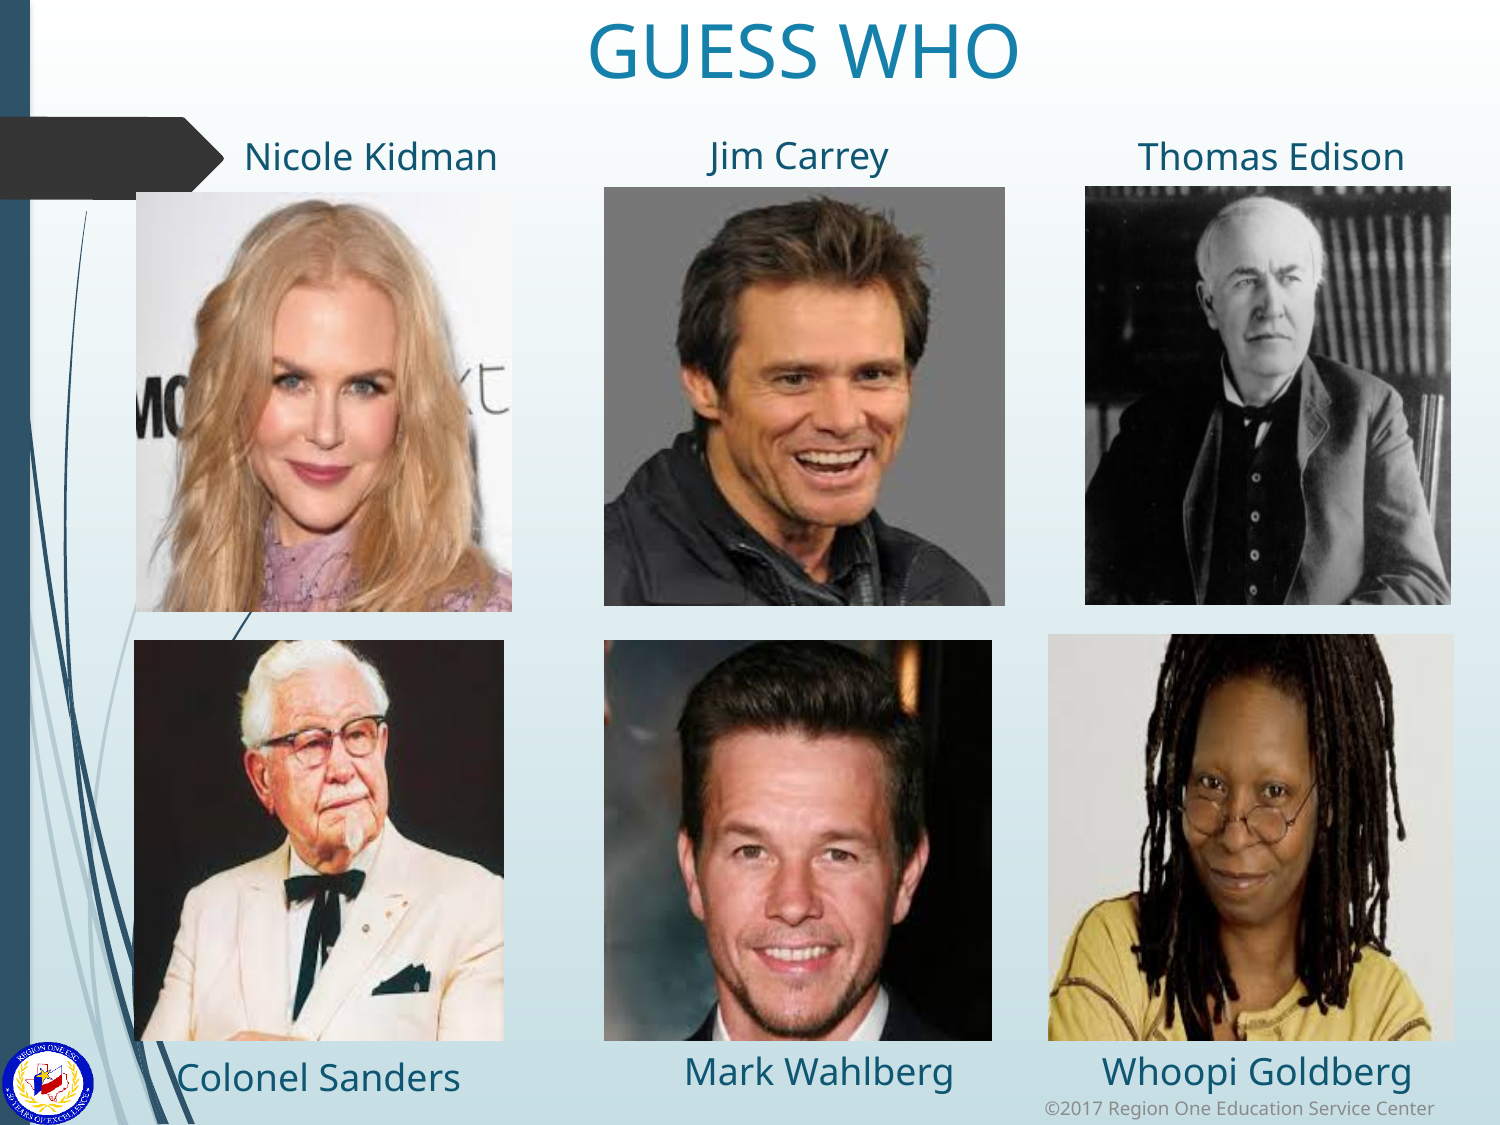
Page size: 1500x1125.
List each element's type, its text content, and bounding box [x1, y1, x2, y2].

text_box Thomas Edison [1123, 125, 1421, 185]
picture [136, 192, 512, 612]
text_box Whoopi Goldberg [1087, 1049, 1429, 1100]
text_box Nicole Kidman [228, 125, 514, 185]
picture [0, 1039, 94, 1125]
picture [604, 640, 993, 1041]
title GUESS WHO [473, 0, 1136, 119]
picture [1048, 633, 1454, 1041]
picture [604, 186, 1005, 606]
picture [134, 640, 504, 1041]
picture [1084, 186, 1451, 605]
text_box Mark Wahlberg [669, 1049, 970, 1100]
text_box Colonel Sanders [161, 1049, 477, 1107]
text_box Jim Carrey [694, 124, 905, 184]
footer ©2017 Region One Education Service Center [1029, 1091, 1486, 1123]
